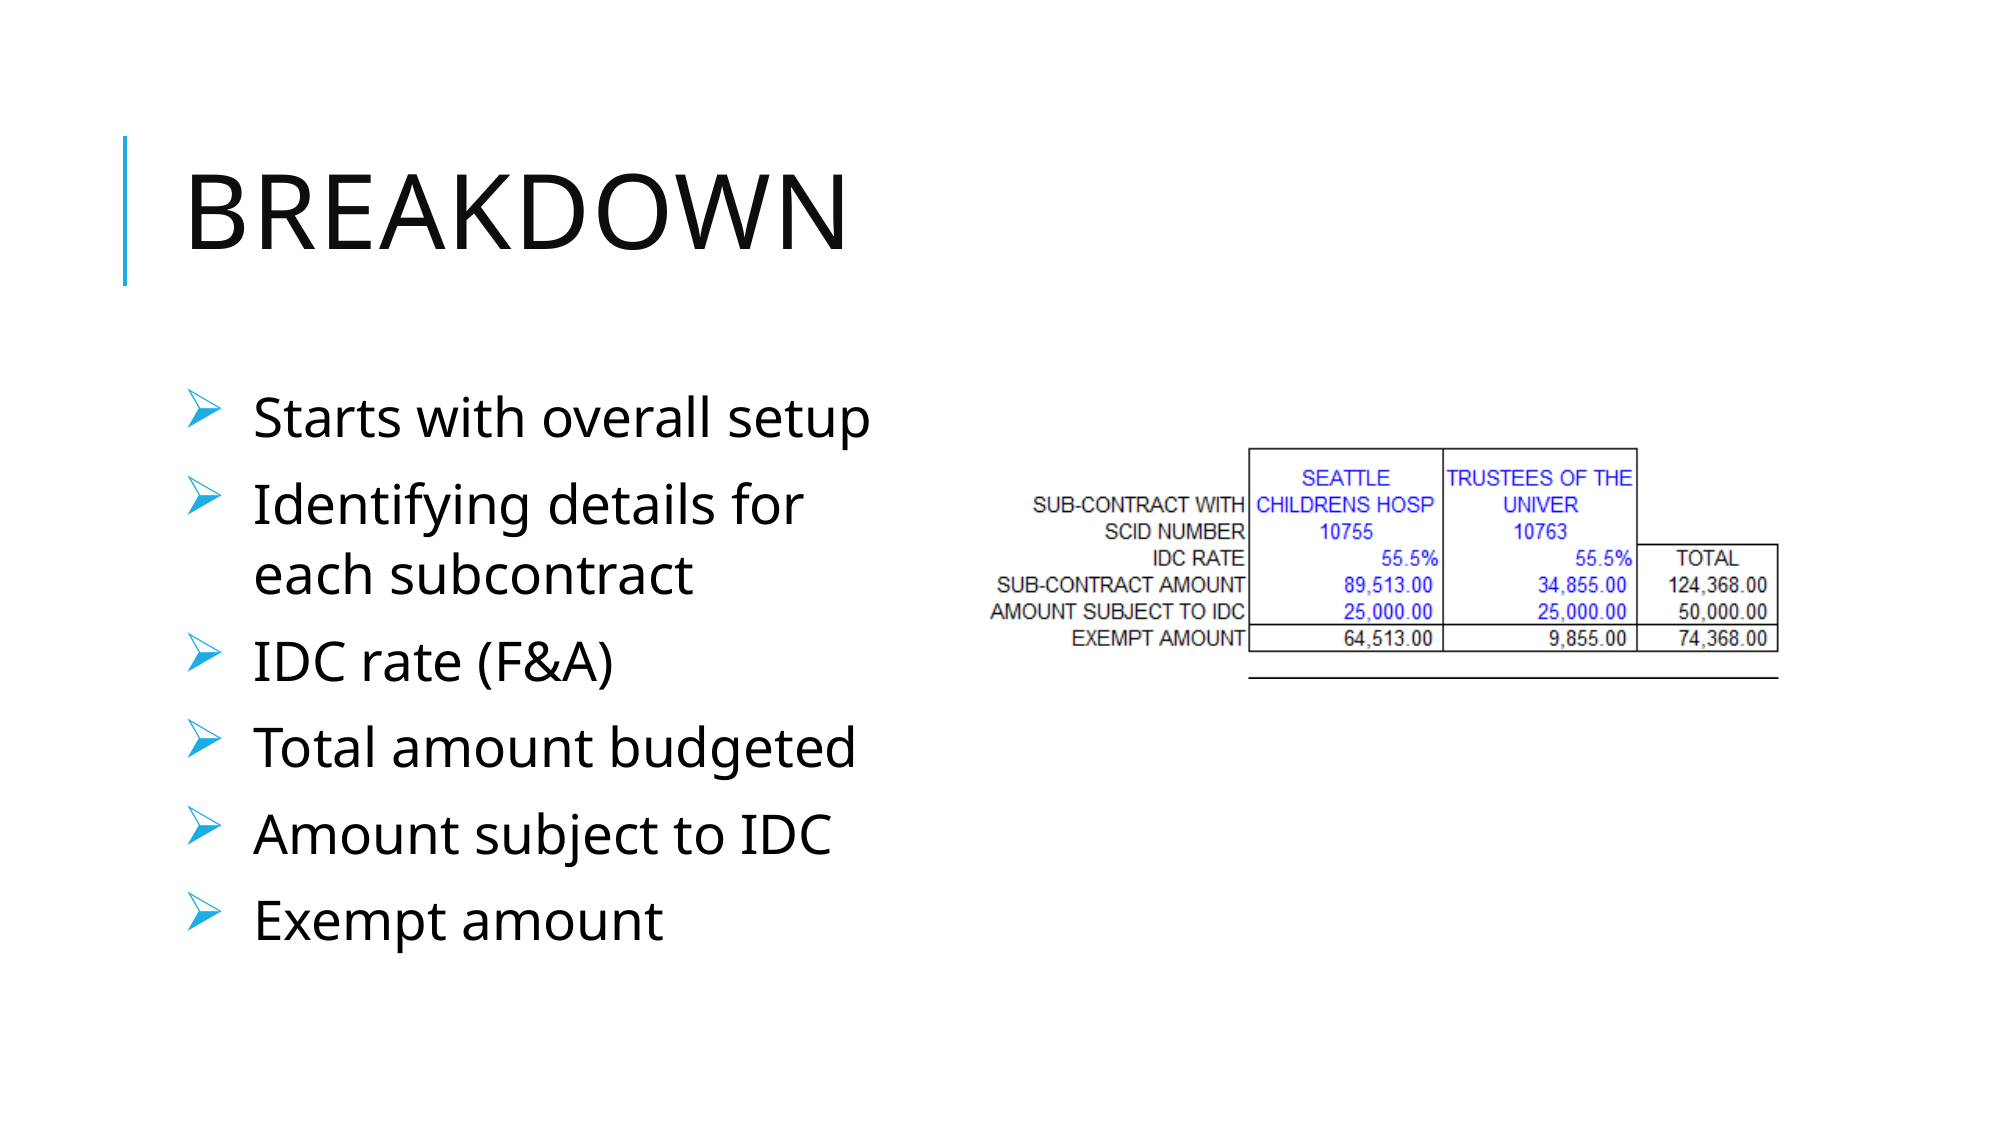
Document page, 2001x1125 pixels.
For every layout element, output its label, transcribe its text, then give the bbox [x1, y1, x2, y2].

title Breakdown [168, 77, 888, 363]
list Starts with overall setup Identifying details for each subcontract IDC rate (F&A) Total amount budgeted Amount subject to IDC Exempt amount [168, 370, 888, 988]
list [985, 441, 1821, 679]
